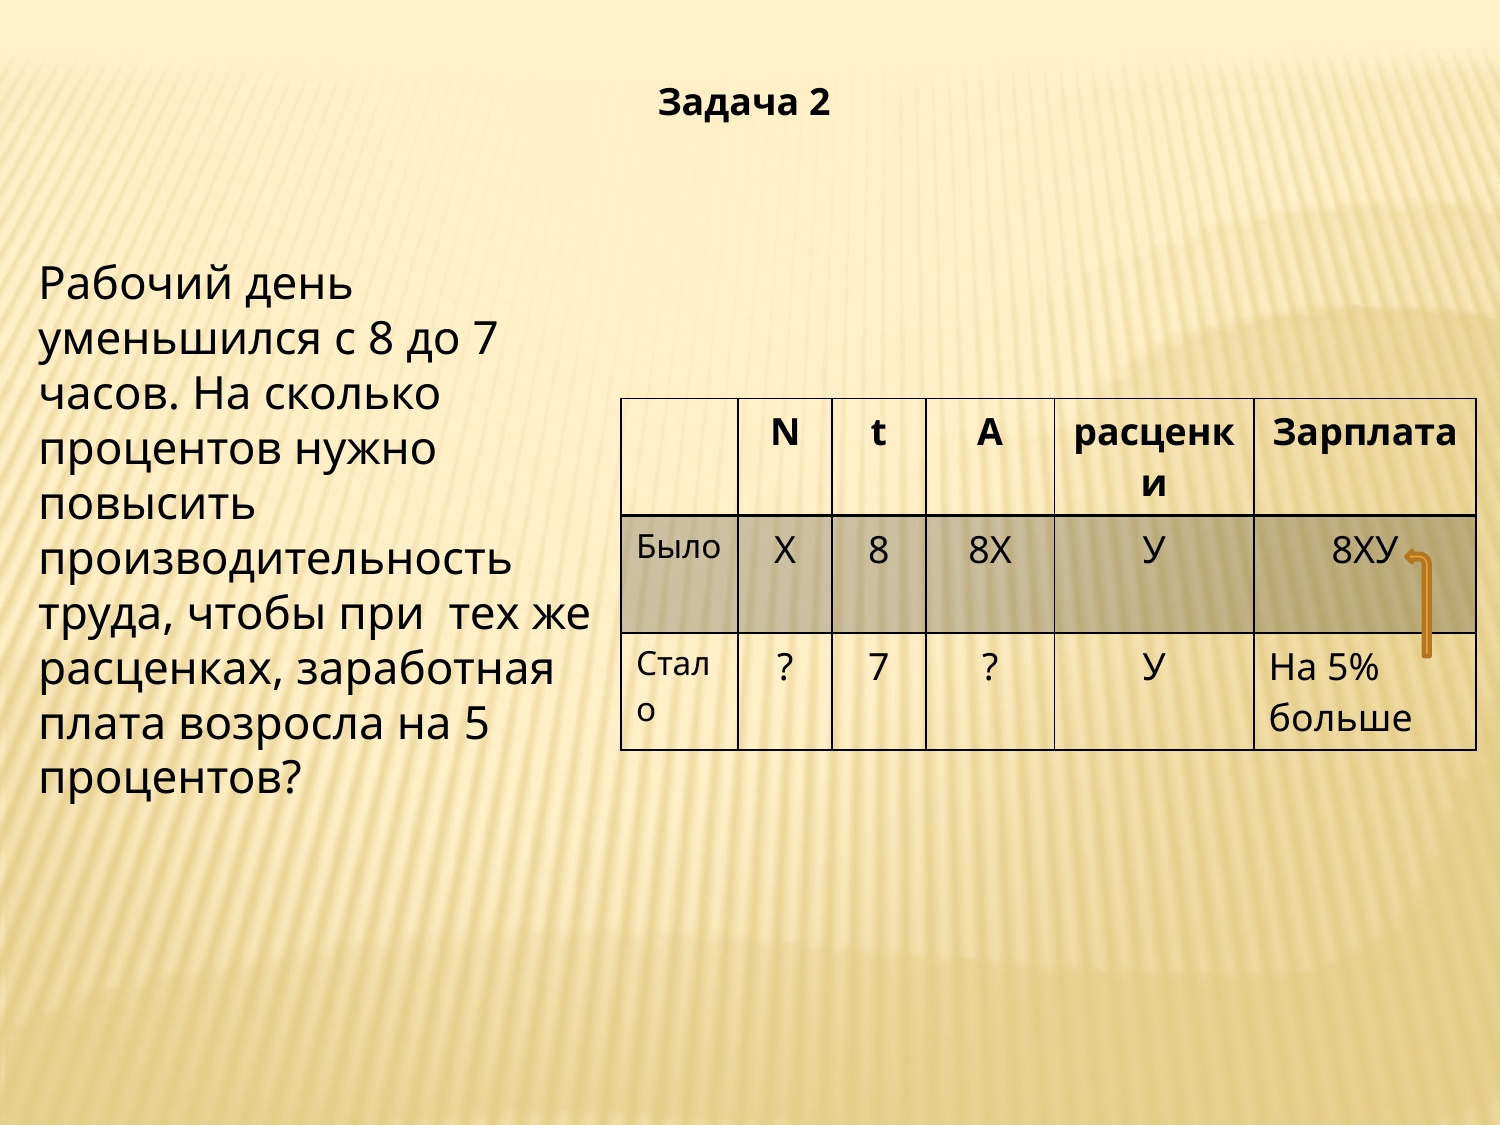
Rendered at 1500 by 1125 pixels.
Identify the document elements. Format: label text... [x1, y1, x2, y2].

table_cell 7 [833, 634, 925, 749]
table_cell ? [739, 634, 831, 749]
table_header A [927, 399, 1054, 514]
table_cell У [1055, 634, 1253, 749]
table_cell 8Х [927, 517, 1054, 632]
table_cell Стало [622, 634, 737, 749]
table_cell 8 [833, 517, 925, 632]
table_cell ? [927, 634, 1054, 749]
table_header Зарплата [1255, 399, 1475, 514]
table_header расценки [1055, 399, 1253, 514]
table_header N [739, 399, 831, 514]
text_box Рабочий день уменьшился с 8 до 7 часов. На сколько процентов нужно повысить производительность труда, чтобы при тех же расценках, заработная плата возросла на 5 процентов? [23, 246, 610, 811]
table_header t [833, 399, 925, 514]
text_box Задача 2 [550, 70, 938, 130]
table_cell Было [622, 517, 737, 632]
table_cell 8ХУ [1255, 517, 1475, 632]
table_cell У [1055, 517, 1253, 632]
table_header [622, 399, 737, 514]
table_cell Х [739, 517, 831, 632]
text_box [1404, 548, 1432, 659]
table_cell На 5% больше [1255, 634, 1475, 749]
